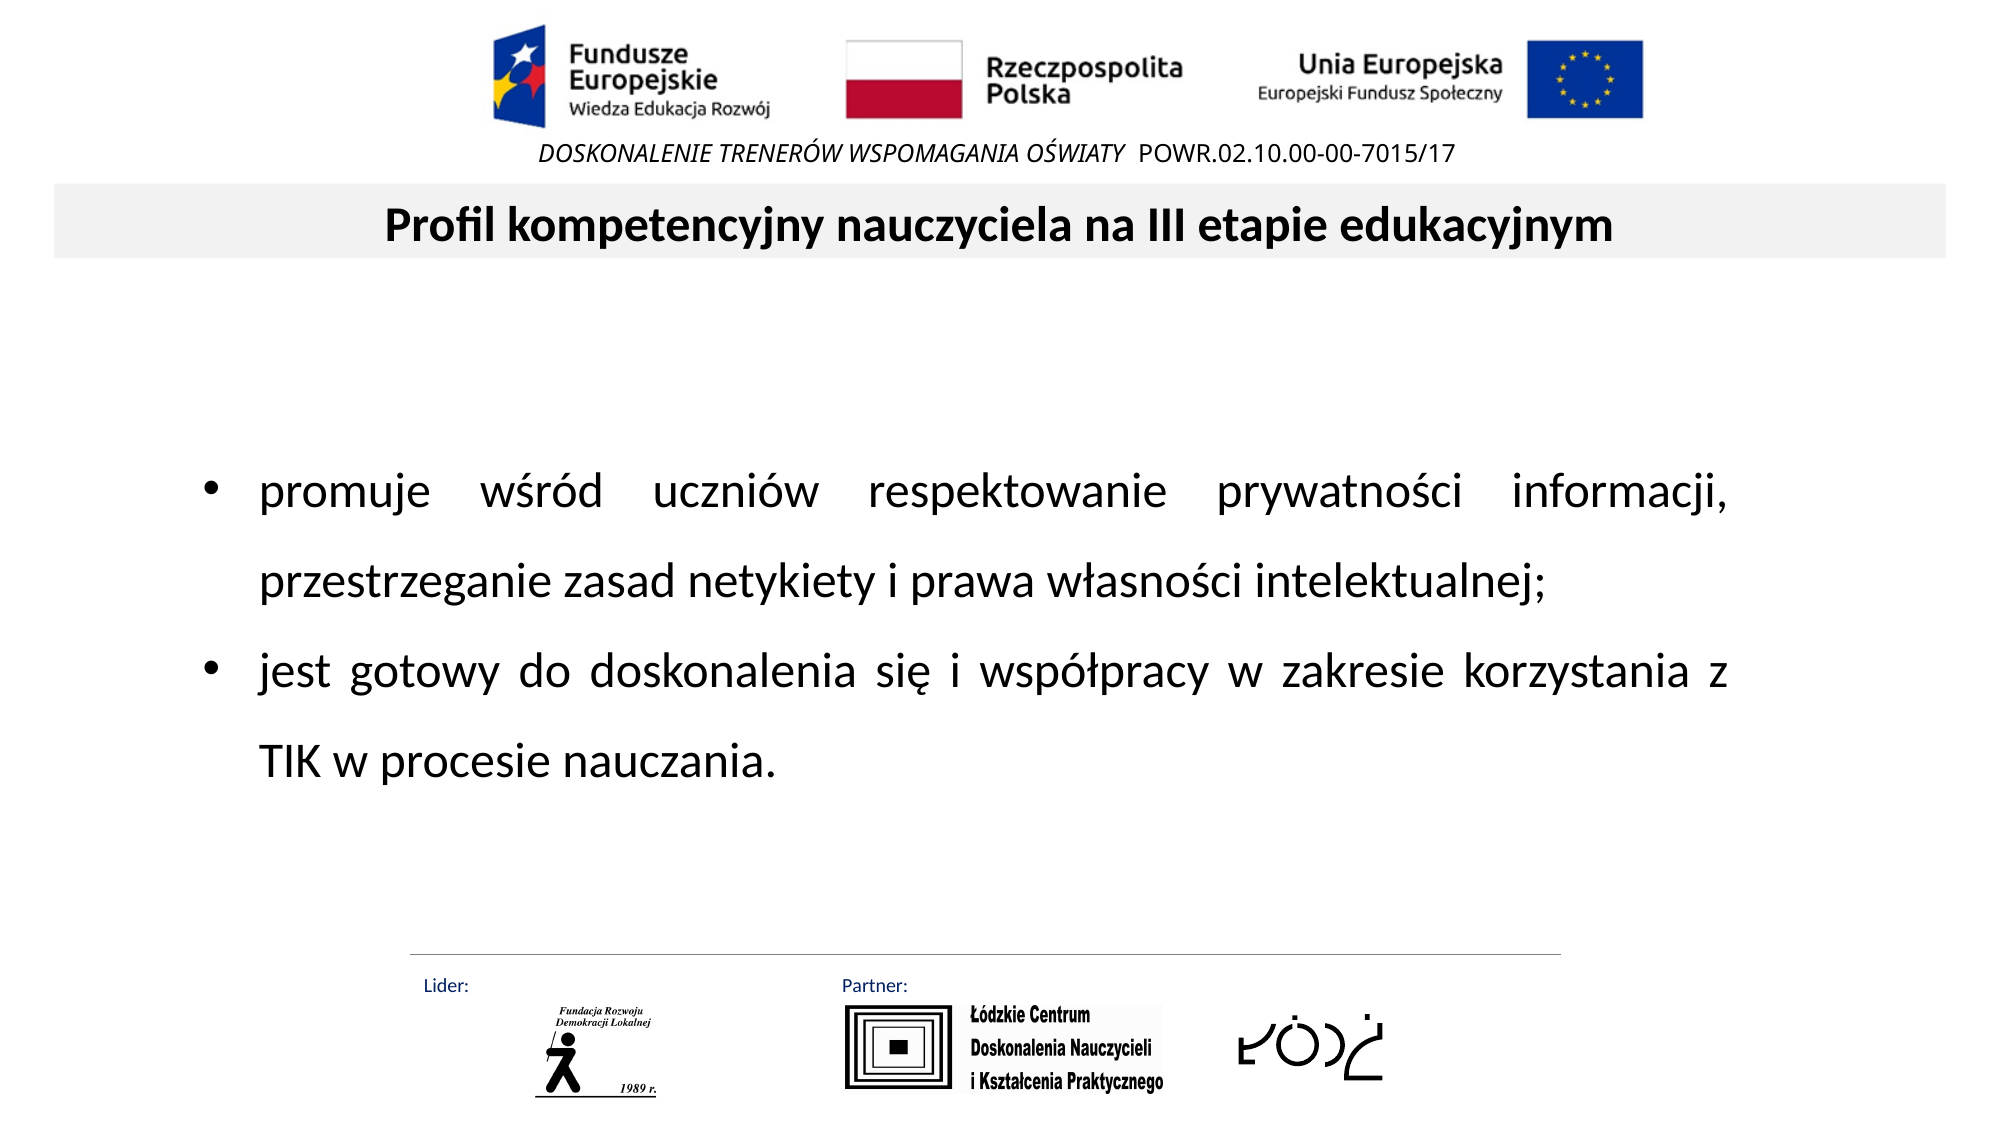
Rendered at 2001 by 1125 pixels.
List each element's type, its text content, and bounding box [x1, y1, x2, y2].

picture [1291, 146, 1299, 154]
picture [1378, 146, 1386, 154]
picture [603, 146, 614, 154]
picture [1327, 146, 1335, 154]
text_box promuje wśród uczniów respektowanie prywatności informacji, przestrzeganie zasad netykiety i prawa własności intelektualnej; jest gotowy do doskonalenia się i współpracy w zakresie korzystania z TIK w procesie nauczania. [187, 420, 1744, 796]
picture [900, 146, 911, 154]
picture [1200, 146, 1206, 153]
picture [735, 146, 742, 153]
picture [1106, 145, 1116, 154]
picture [1029, 146, 1040, 154]
picture [1143, 146, 1150, 153]
picture [1157, 146, 1169, 154]
picture [558, 146, 569, 154]
picture [1342, 146, 1350, 154]
picture [806, 146, 817, 154]
picture [793, 146, 800, 153]
picture [1270, 146, 1278, 154]
picture [1305, 146, 1313, 154]
picture [468, 0, 1669, 154]
picture [543, 146, 552, 154]
text_box Profil kompetencyjny nauczyciela na III etapie edukacyjnym [54, 183, 1946, 259]
picture [1220, 146, 1228, 154]
footer [662, 1042, 1338, 1103]
picture [887, 146, 894, 153]
